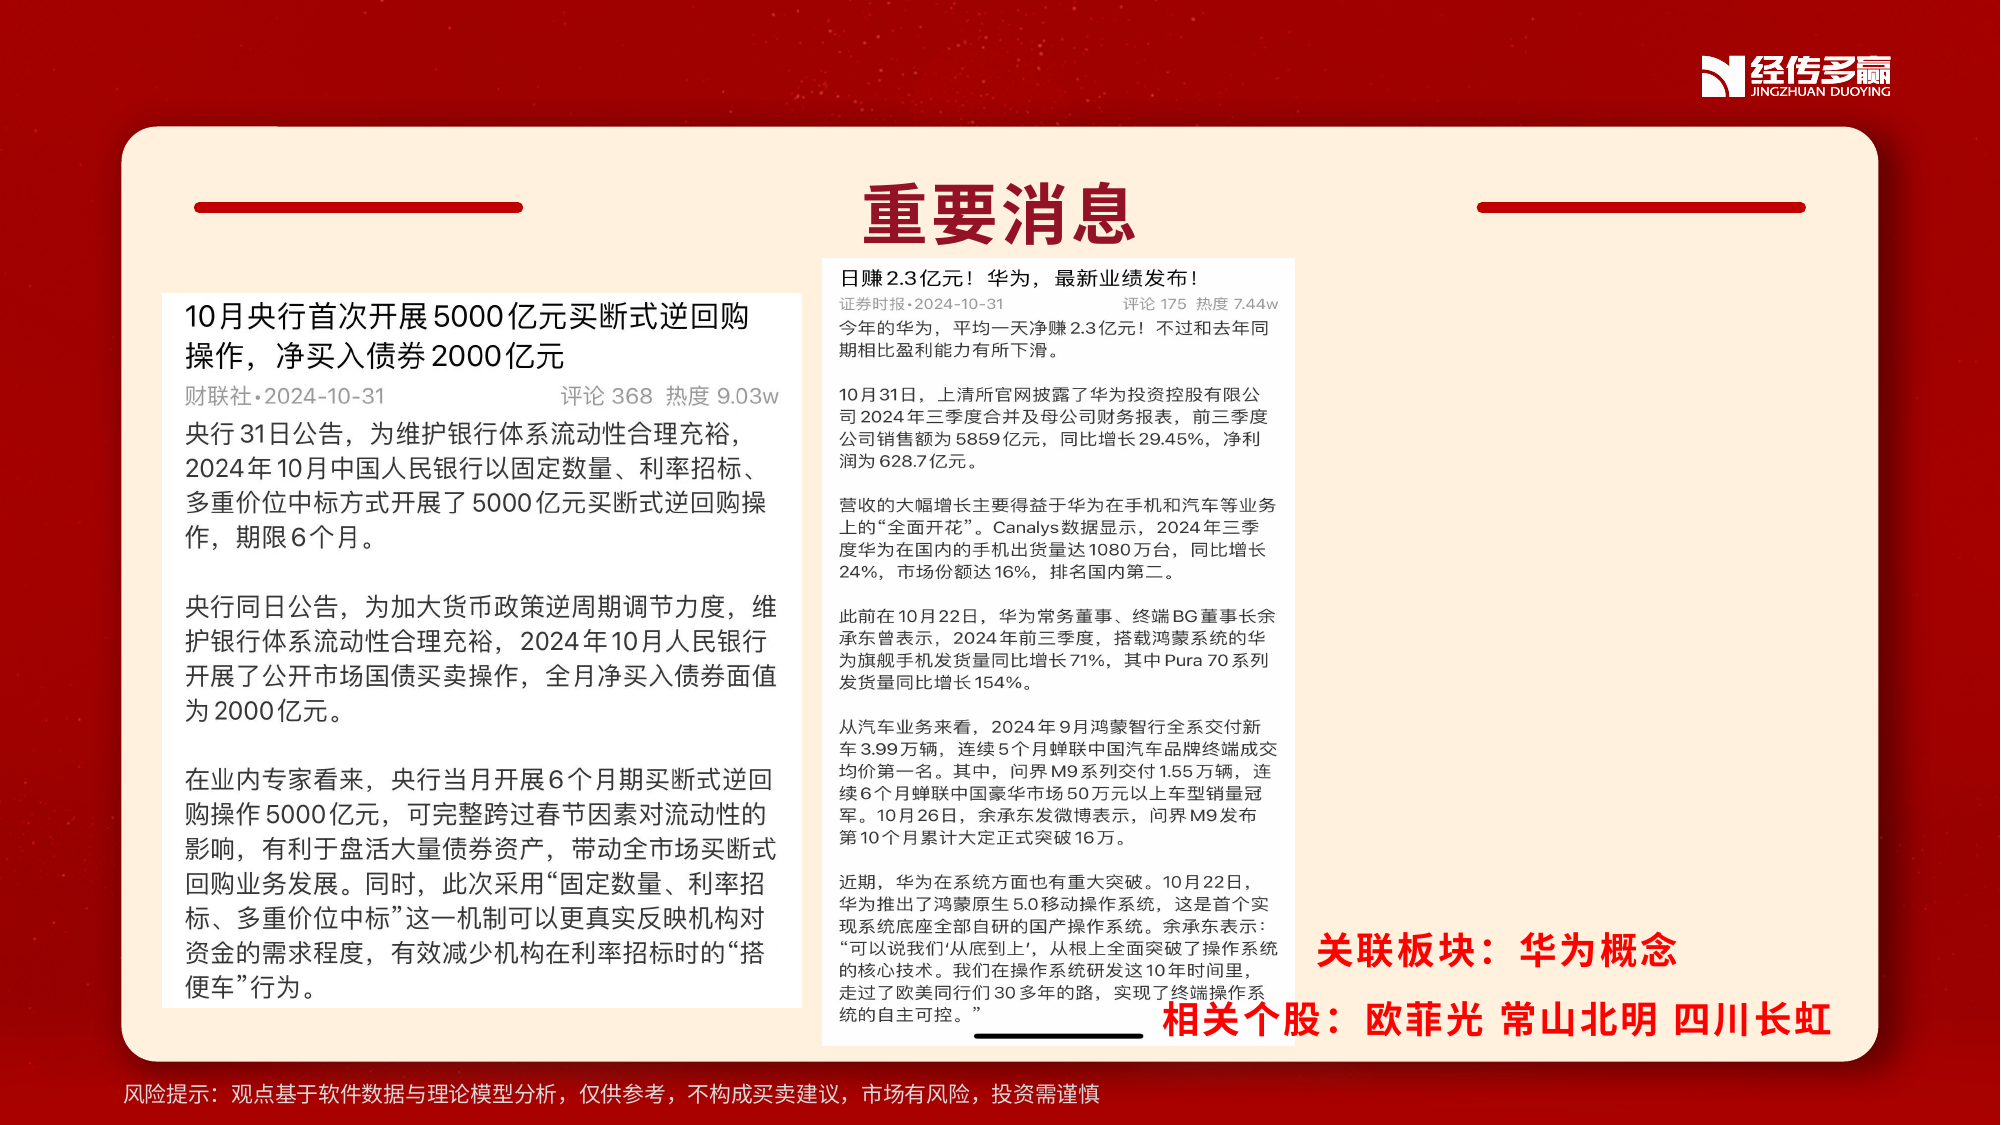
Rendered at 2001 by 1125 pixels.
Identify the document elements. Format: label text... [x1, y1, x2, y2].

picture [0, 0, 2000, 1125]
list 重要消息 [540, 150, 1460, 259]
text_box 关联板块：华为概念 相关个股：欧菲光 常山北明 四川长虹 [1295, 905, 1923, 957]
